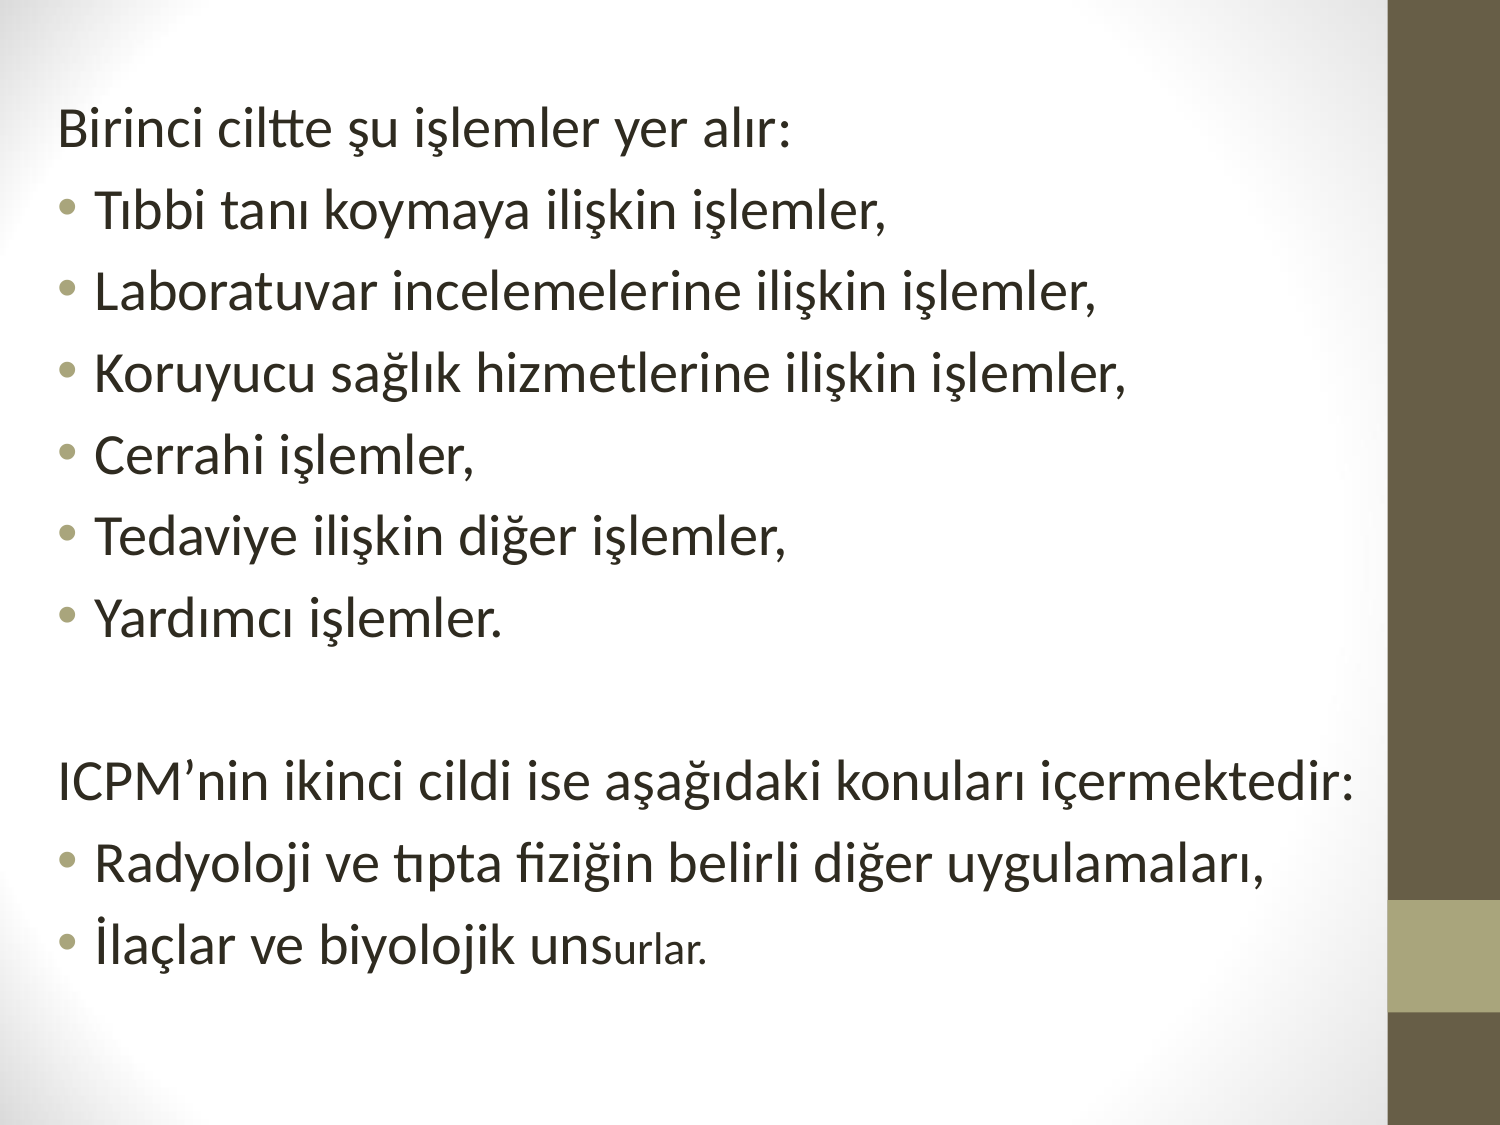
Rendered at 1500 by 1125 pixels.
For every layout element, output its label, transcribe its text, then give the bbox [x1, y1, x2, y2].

list Birinci ciltte şu işlemler yer alır: Tıbbi tanı koymaya ilişkin işlemler, Laboratuvar incelemelerine ilişkin işlemler, Koruyucu sağlık hizmetlerine ilişkin işlemler, Cerrahi işlemler, Tedaviye ilişkin diğer işlemler, Yardımcı işlemler. ICPM’nin ikinci cildi ise aşağıdaki konuları içermektedir: Radyoloji ve tıpta fiziğin belirli diğer uygulamaları, İlaçlar ve biyolojik unsurlar. [23, 0, 1500, 1102]
picture [0, 0, 1387, 1125]
